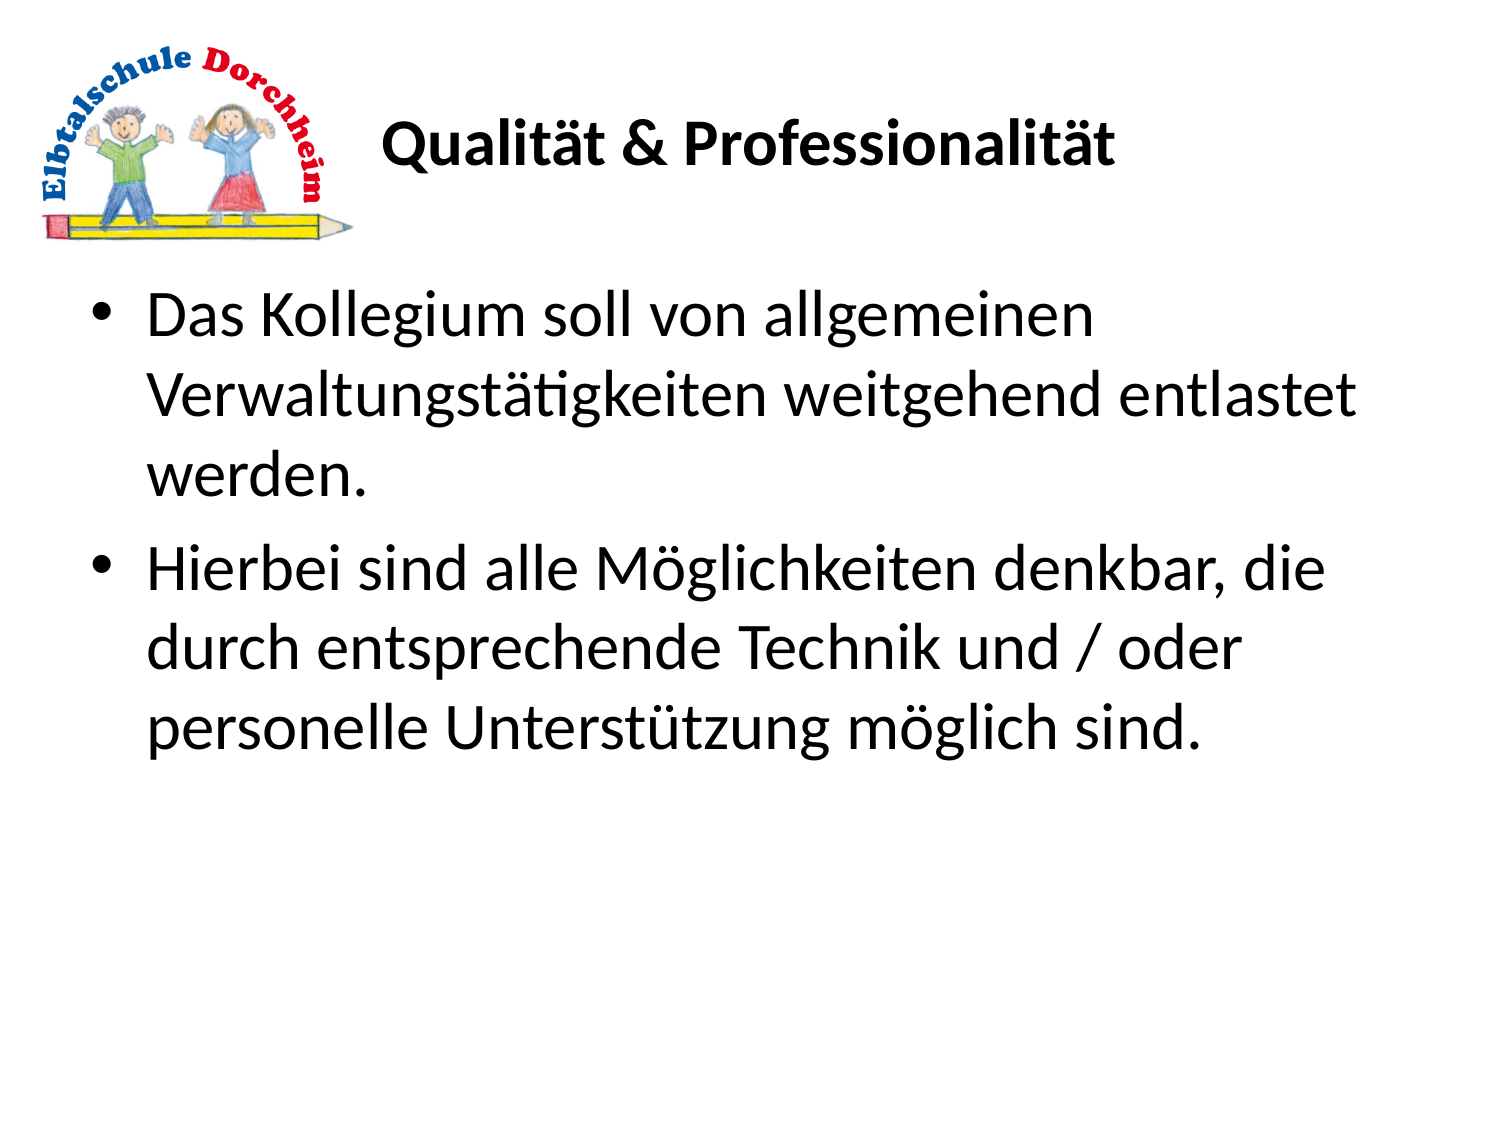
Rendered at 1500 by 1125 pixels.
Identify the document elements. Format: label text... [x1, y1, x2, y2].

list Das Kollegium soll von allgemeinen Verwaltungstätigkeiten weitgehend entlastet werden. Hierbei sind alle Möglichkeiten denkbar, die durch entsprechende Technik und / oder personelle Unterstützung möglich sind. [75, 262, 1425, 1005]
picture [35, 35, 355, 246]
title Qualität & Professionalität [75, 45, 1425, 233]
